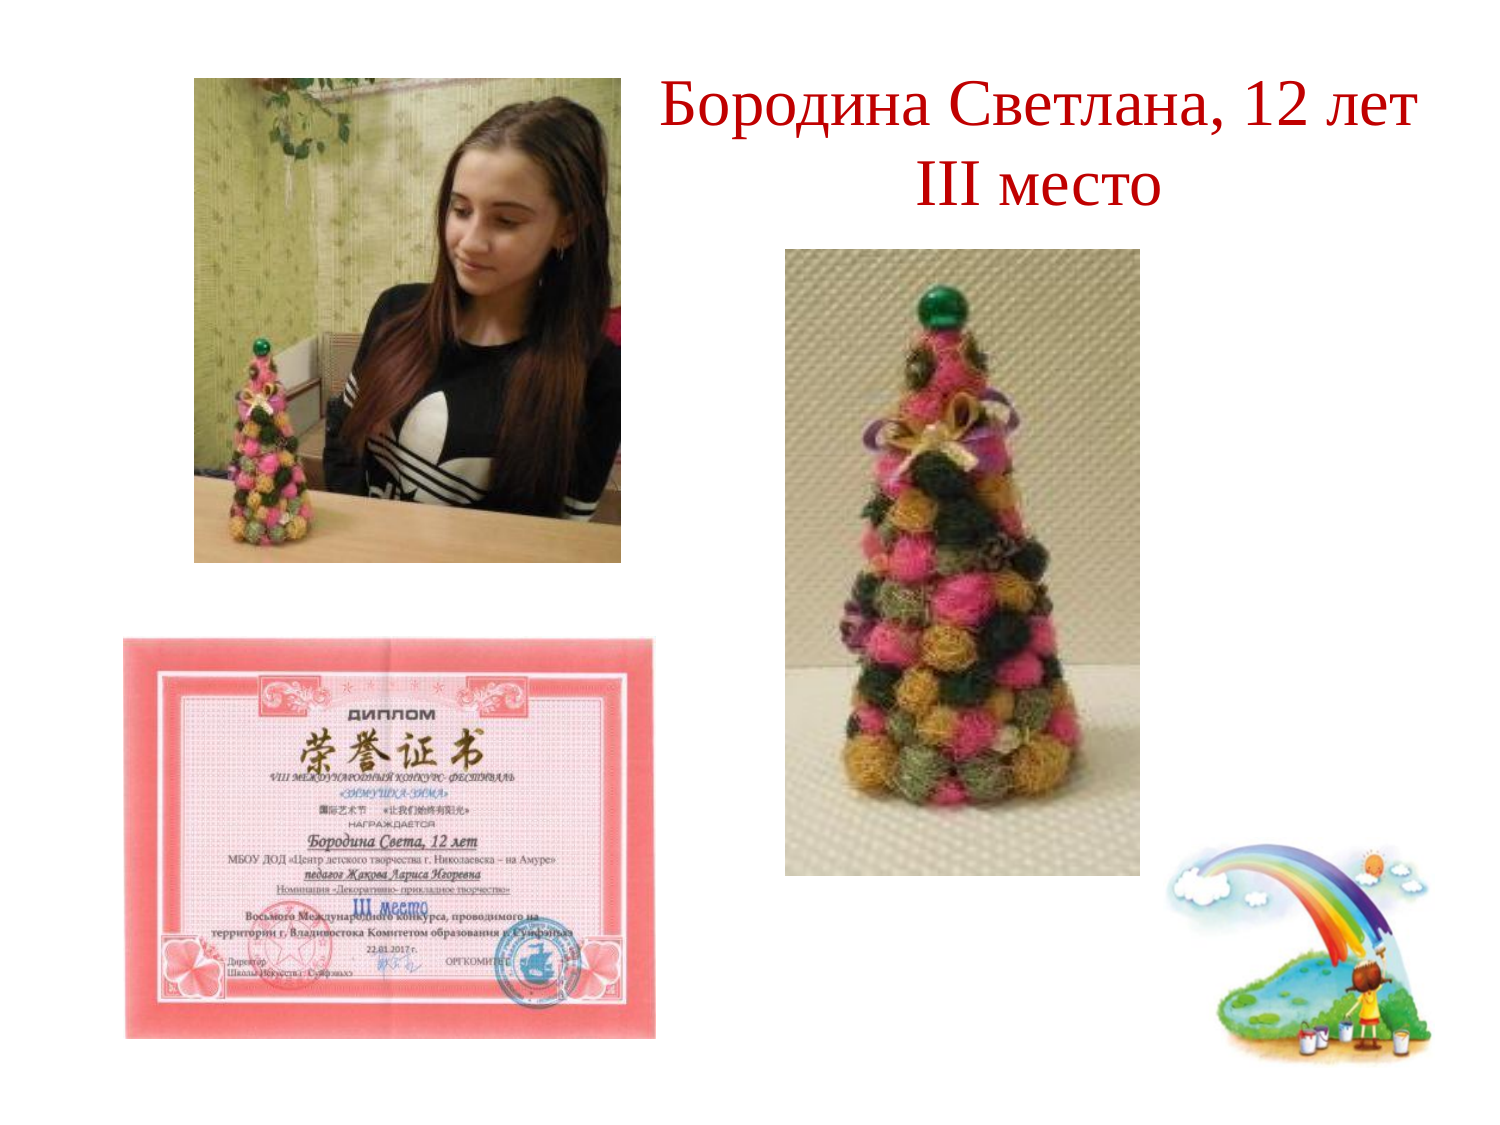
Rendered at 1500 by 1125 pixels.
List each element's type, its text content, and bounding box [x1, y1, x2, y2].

title Бородина Светлана, 12 лет III место [620, 45, 1459, 233]
picture [1163, 837, 1435, 1068]
picture [785, 249, 1141, 876]
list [123, 636, 656, 1039]
picture [194, 77, 621, 563]
